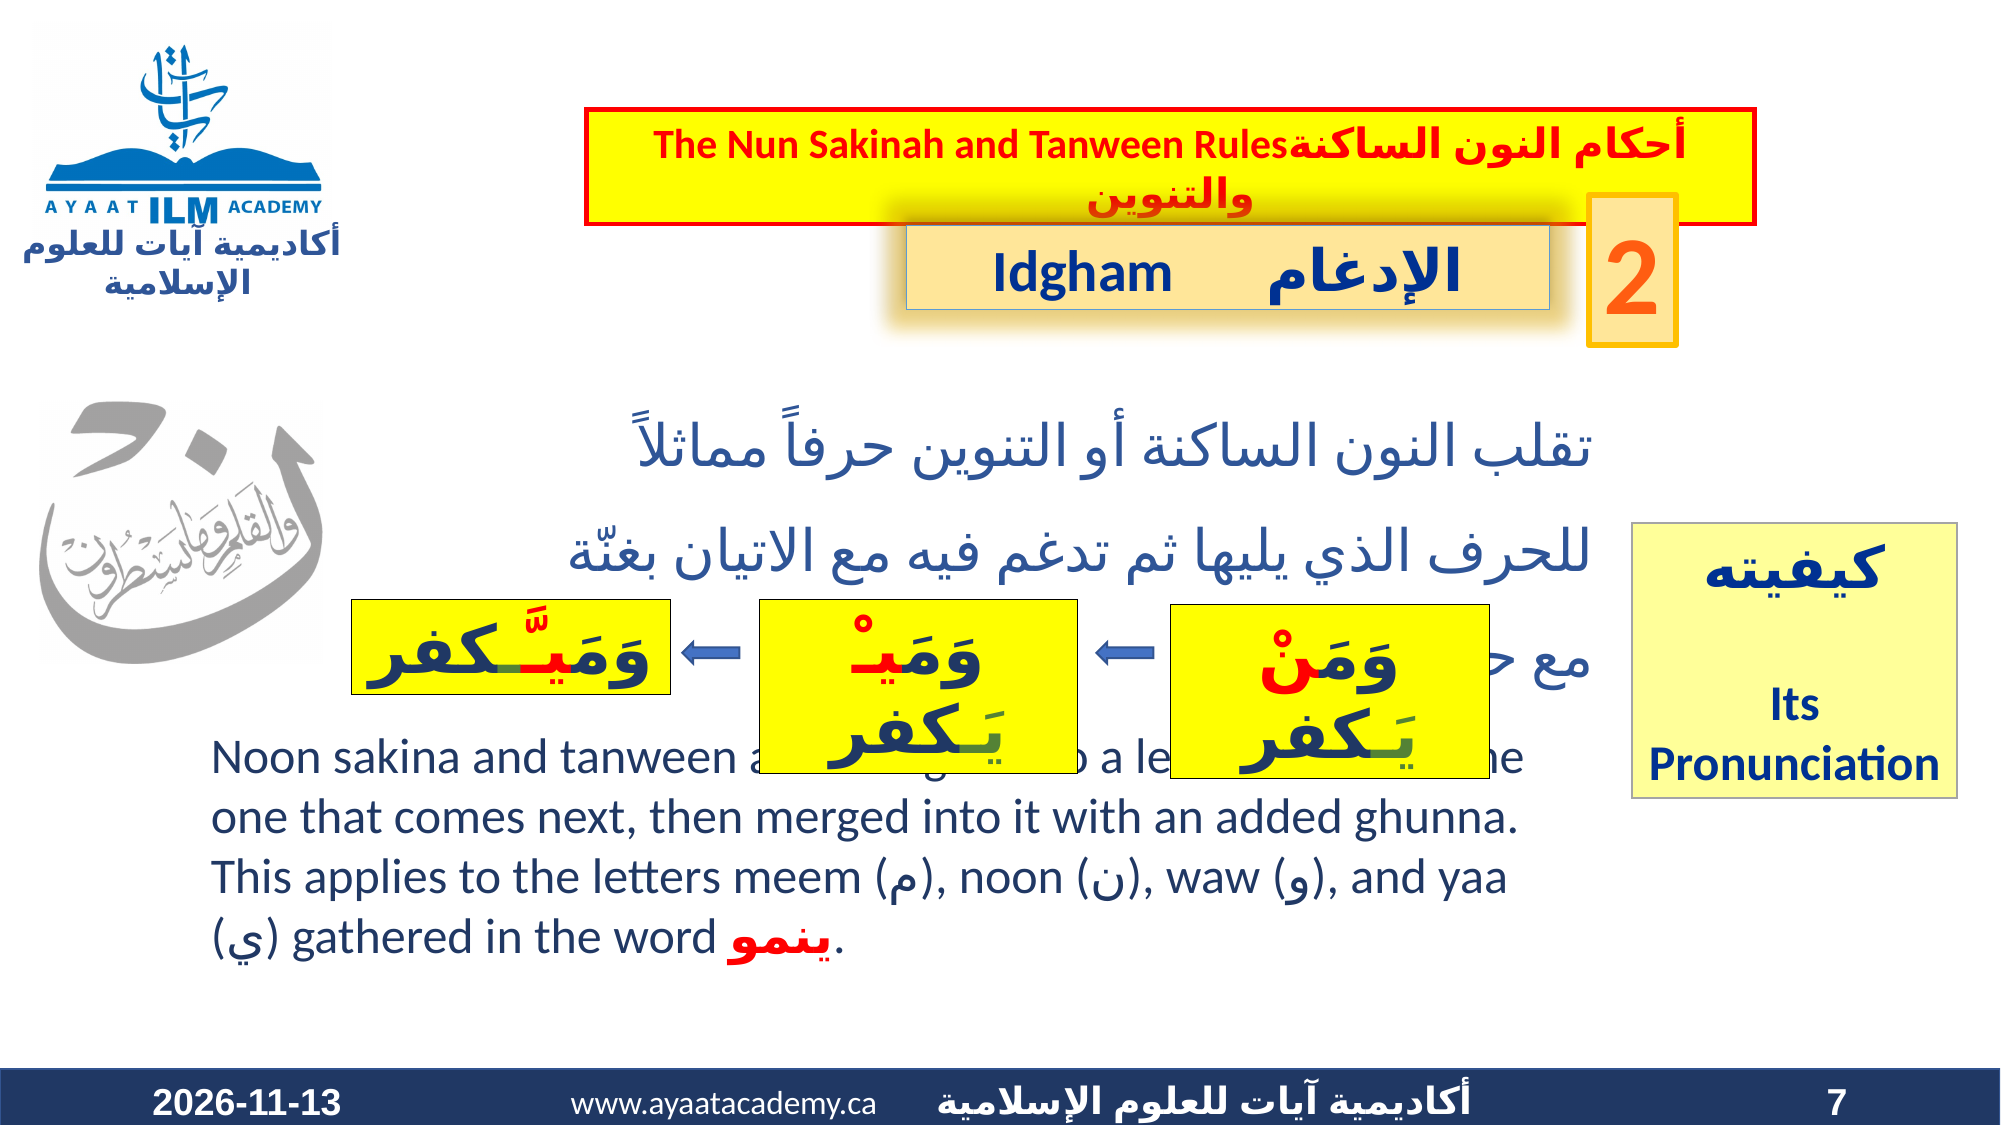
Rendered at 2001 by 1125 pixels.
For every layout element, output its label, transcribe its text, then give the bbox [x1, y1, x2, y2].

text_box تقلب النون الساكنة أو التنوين حرفاً مماثلاً للحرف الذي يليها ثم تدغم فيه مع الاتيان بغنّة مع حروف ينمو. [486, 365, 1609, 696]
text_box وَمَيـْ يَـكفر [759, 599, 1078, 774]
text_box الإدغام Idgham [906, 225, 1550, 310]
text_box وَمَنْ يَـكفر [1170, 604, 1490, 779]
text_box كيفيته Its Pronunciation [1631, 522, 1958, 799]
picture [39, 400, 323, 664]
text_box [1094, 639, 1155, 666]
text_box وَمَيـَّـكفر [351, 599, 671, 695]
picture [32, 21, 332, 241]
text_box Noon sakina and tanween are changed into a letter similar to the one that comes next, then merged into it with an added ghunna. This applies to the letters meem (م), noon (ن), waw (و), and yaa (ي) gathered in the word ينمو. [196, 716, 1589, 972]
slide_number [137, 1070, 588, 1125]
text_box 2 [1588, 195, 1676, 345]
slide_number 7 [1412, 1070, 1863, 1125]
text_box The Nun Sakinah and Tanween Rulesأحكام النون الساكنة والتنوين [586, 109, 1755, 224]
text_box [680, 639, 741, 666]
